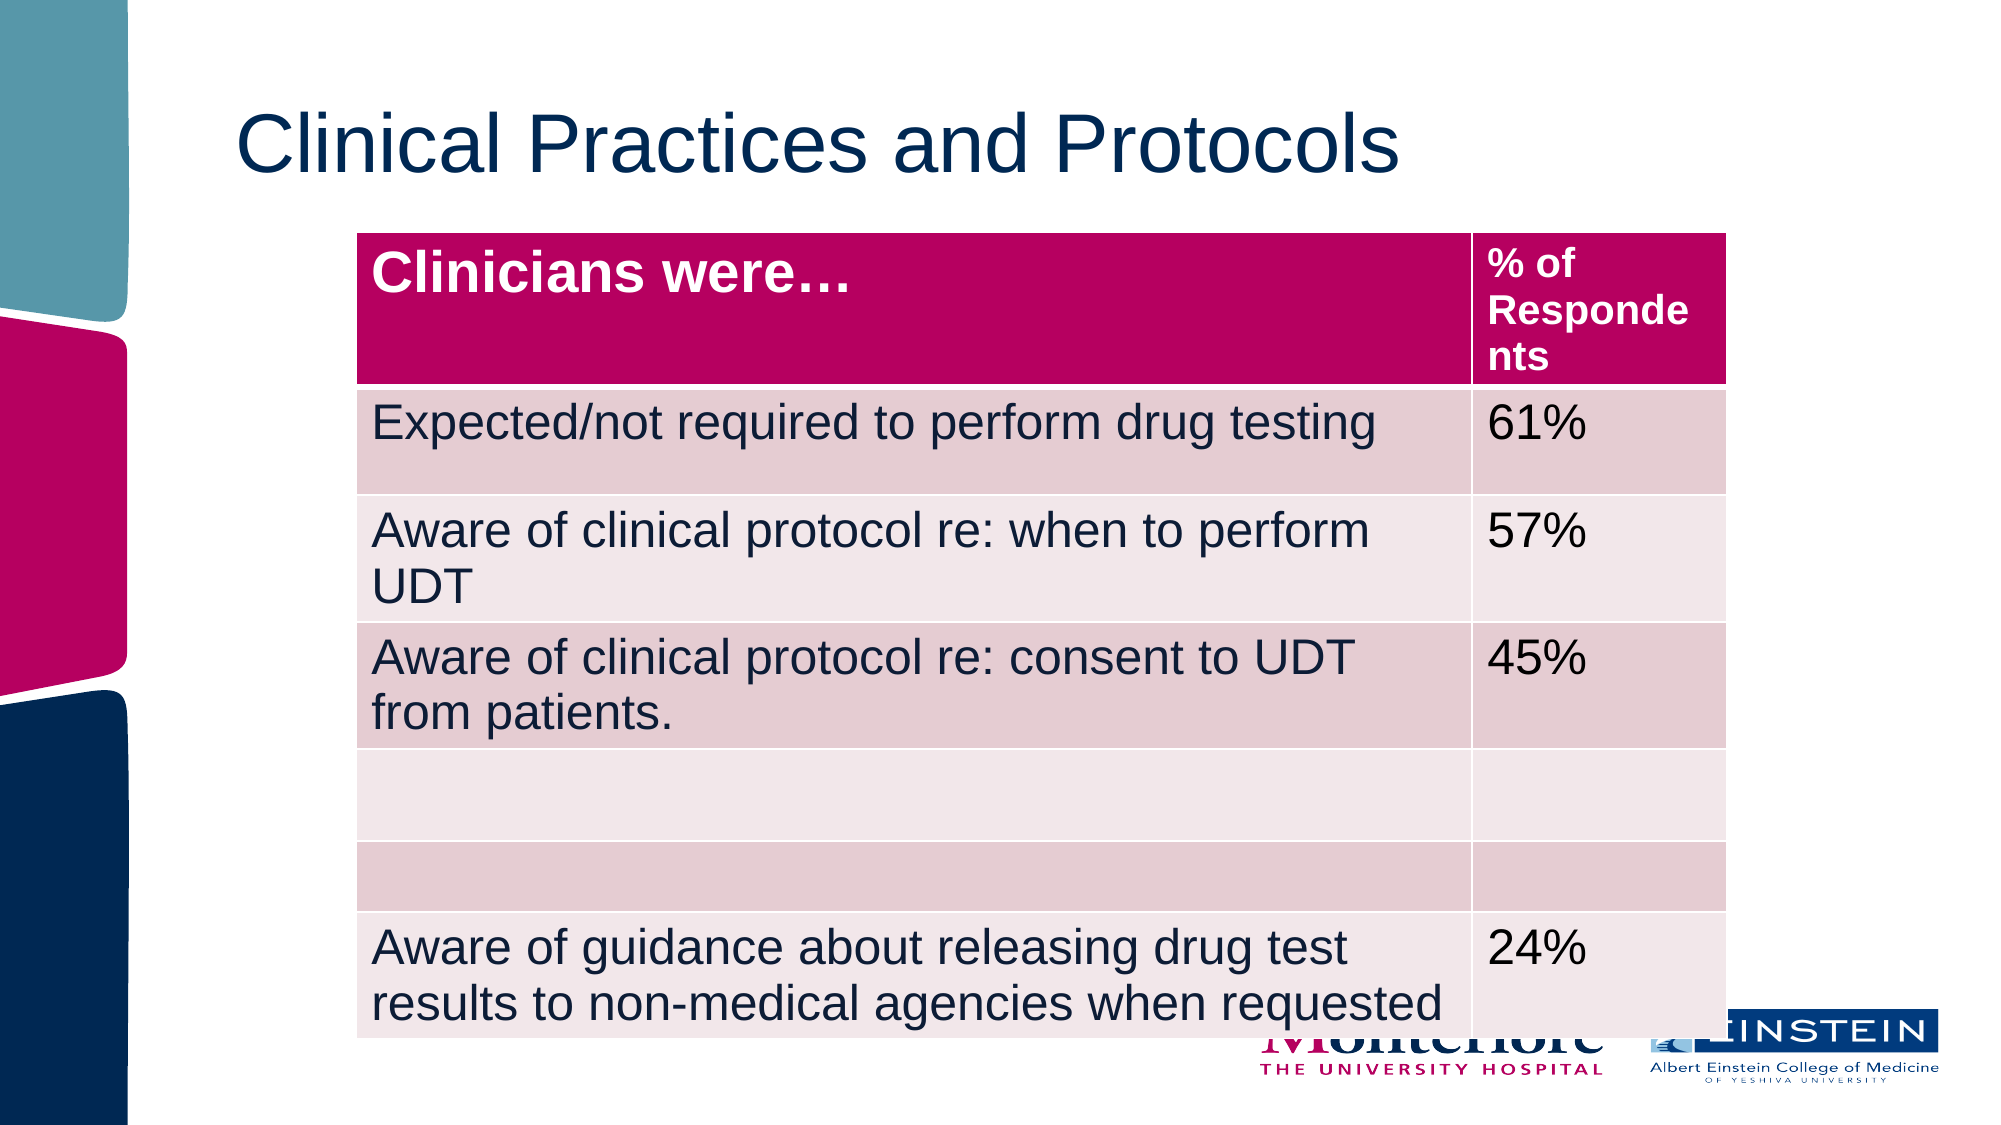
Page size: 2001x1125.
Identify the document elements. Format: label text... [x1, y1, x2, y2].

table_cell [357, 842, 1471, 911]
table_cell Expected/not required to perform drug testing [357, 390, 1471, 494]
title Clinical Practices and Protocols [227, 45, 1900, 233]
table_cell Aware of guidance about releasing drug test results to non-medical agencies when requested [357, 913, 1471, 1038]
picture [1650, 1009, 1939, 1083]
table_cell Aware of clinical protocol re: consent to UDT from patients. [357, 623, 1471, 748]
picture [1260, 1039, 1603, 1075]
table_cell [1473, 750, 1726, 840]
table_cell 24% [1473, 913, 1726, 1038]
table_cell [1473, 842, 1726, 911]
table_cell Aware of clinical protocol re: when to perform UDT [357, 496, 1471, 621]
table_cell 57% [1473, 496, 1726, 621]
table_cell [357, 750, 1471, 840]
table_cell 61% [1473, 390, 1726, 494]
table_header % of Respondents [1473, 233, 1726, 384]
table_header Clinicians were… [357, 233, 1471, 384]
table_cell 45% [1473, 623, 1726, 748]
